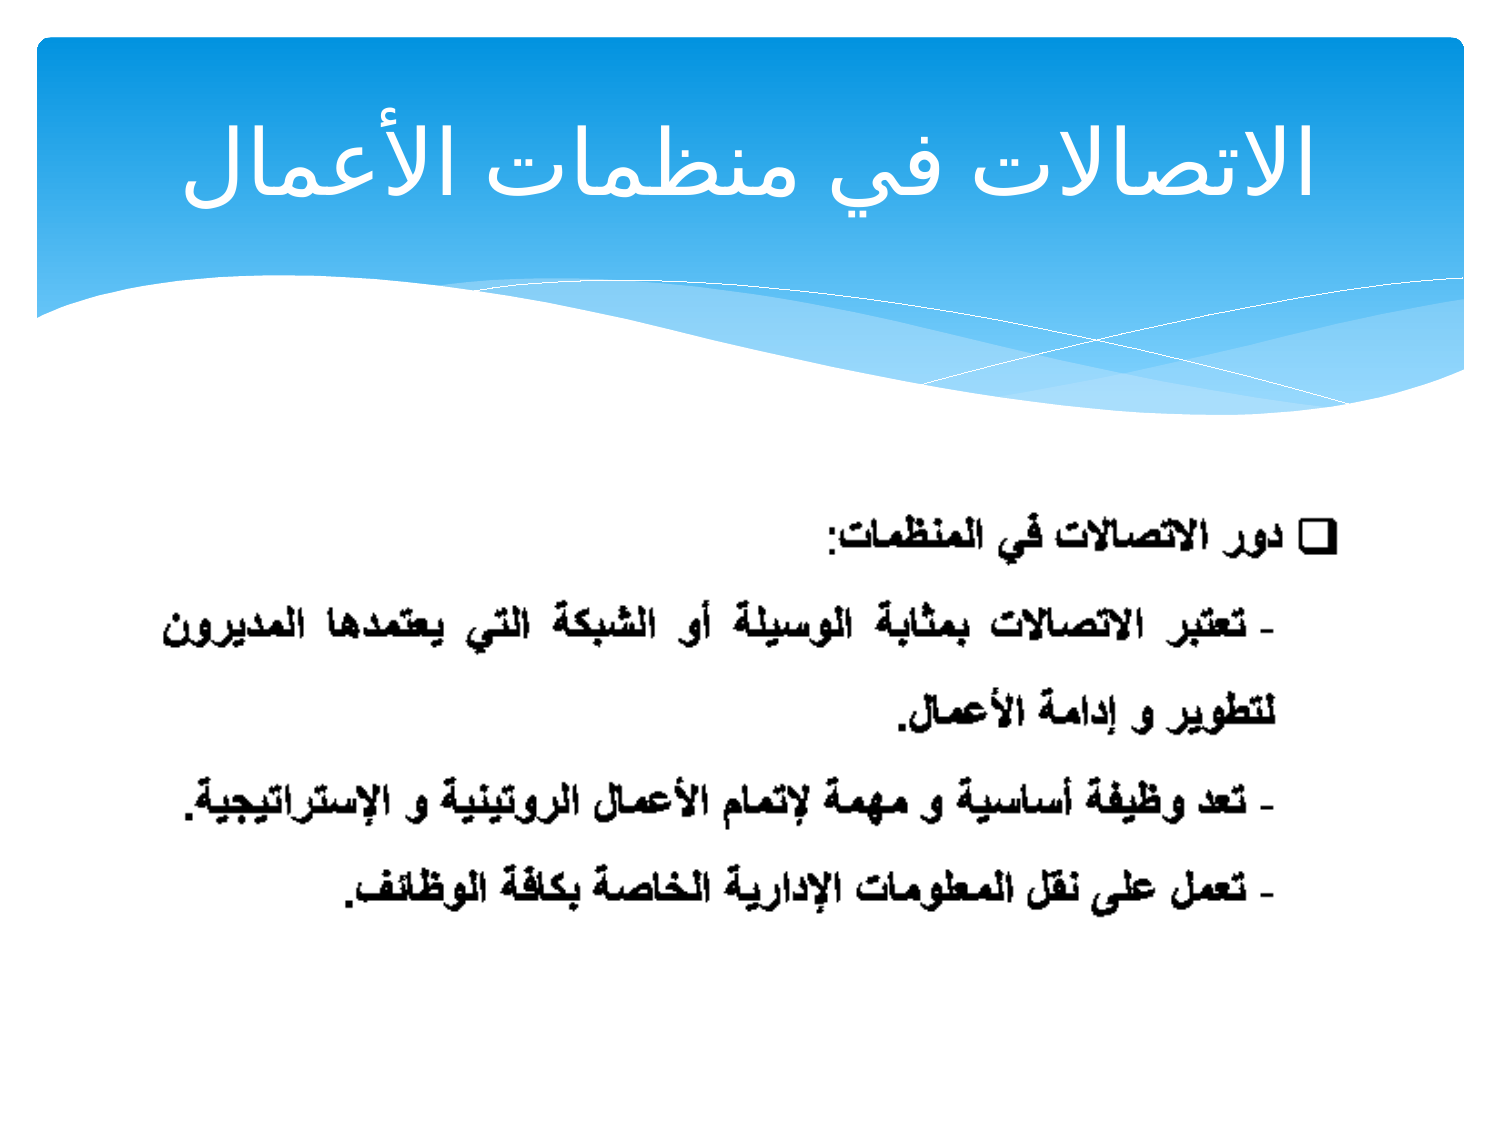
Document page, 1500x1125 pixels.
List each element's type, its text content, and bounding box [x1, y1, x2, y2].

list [142, 504, 1359, 940]
title الاتصالات في منظمات الأعمال [75, 55, 1425, 261]
